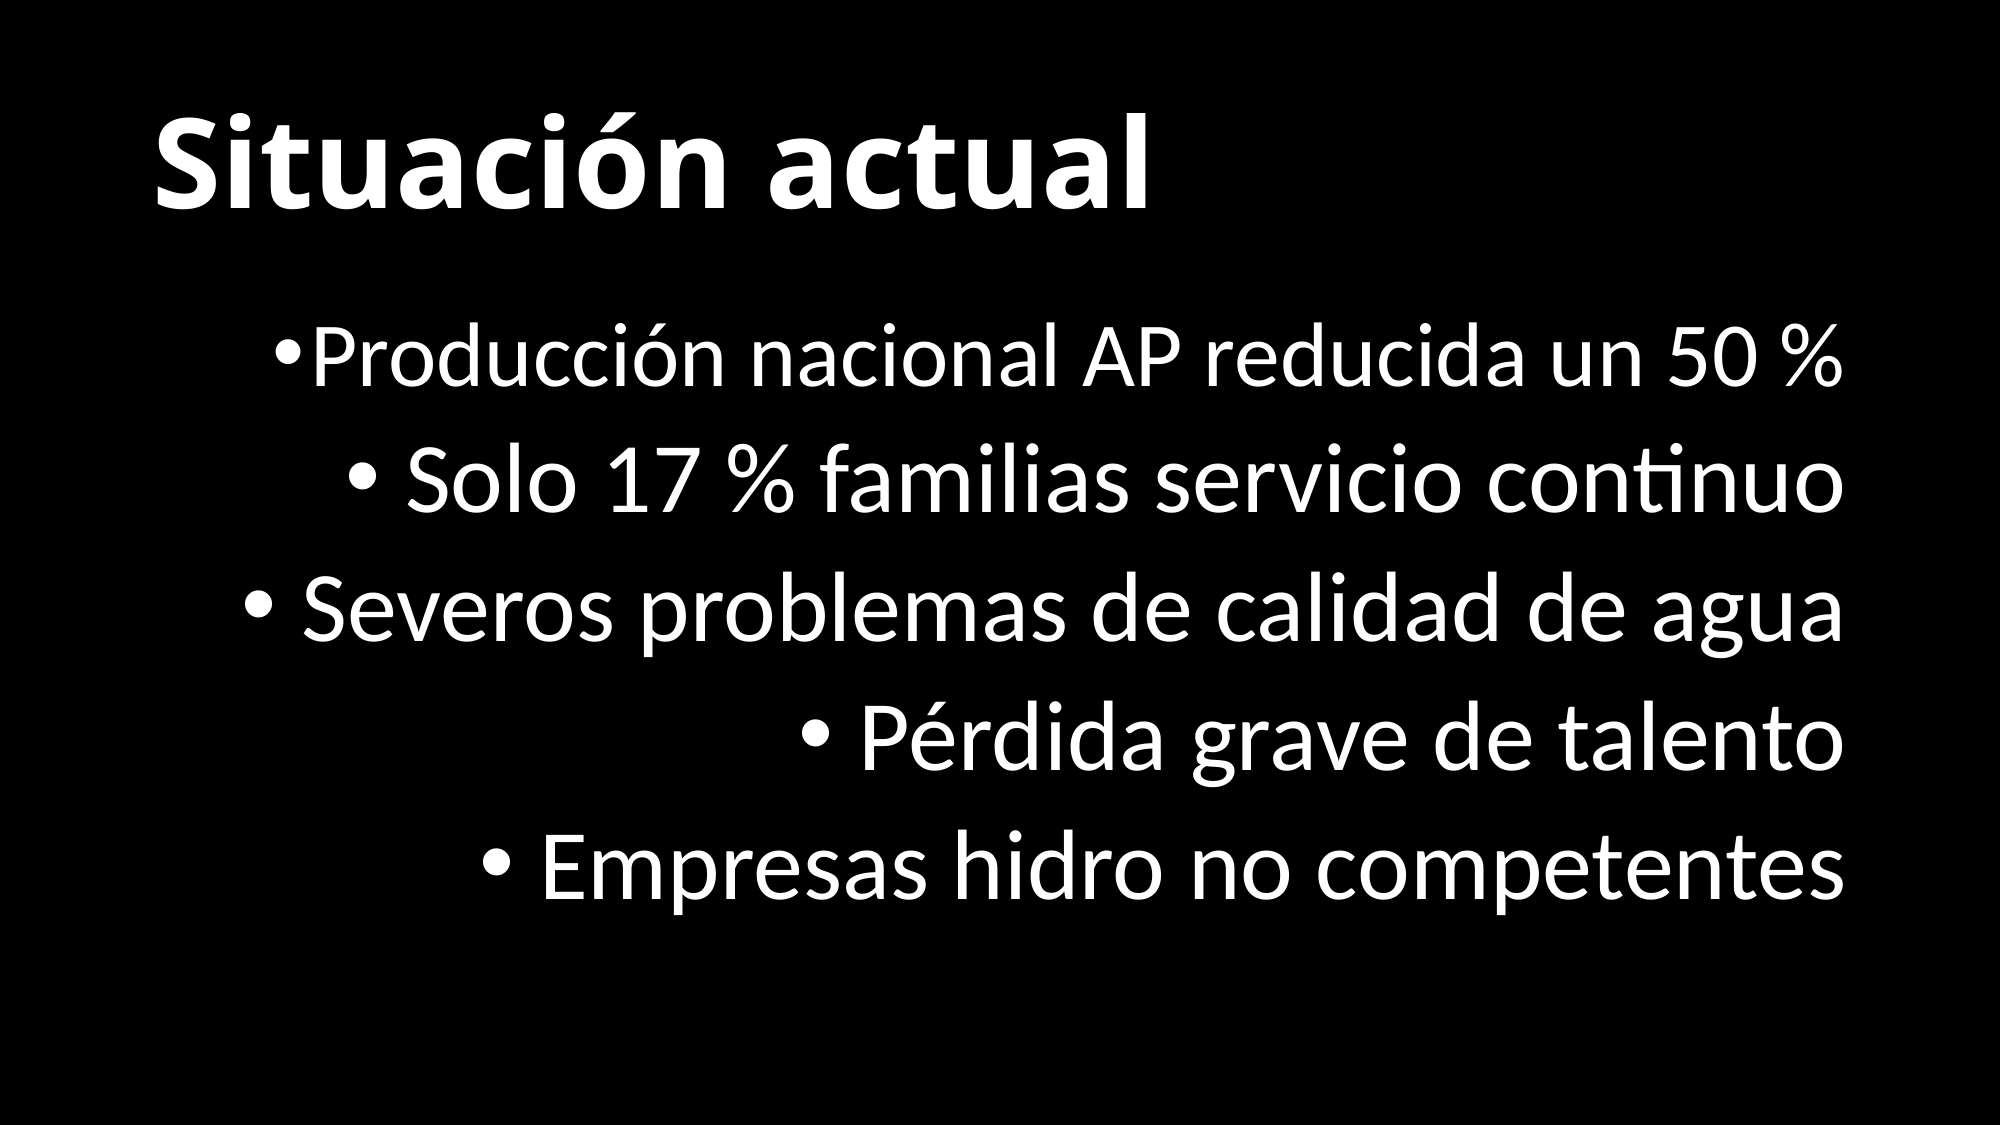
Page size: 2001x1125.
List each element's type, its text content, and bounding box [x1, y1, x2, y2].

list Producción nacional AP reducida un 50 % Solo 17 % familias servicio continuo Severos problemas de calidad de agua Pérdida grave de talento Empresas hidro no competentes [137, 299, 1863, 1014]
title Situación actual [137, 59, 1863, 278]
